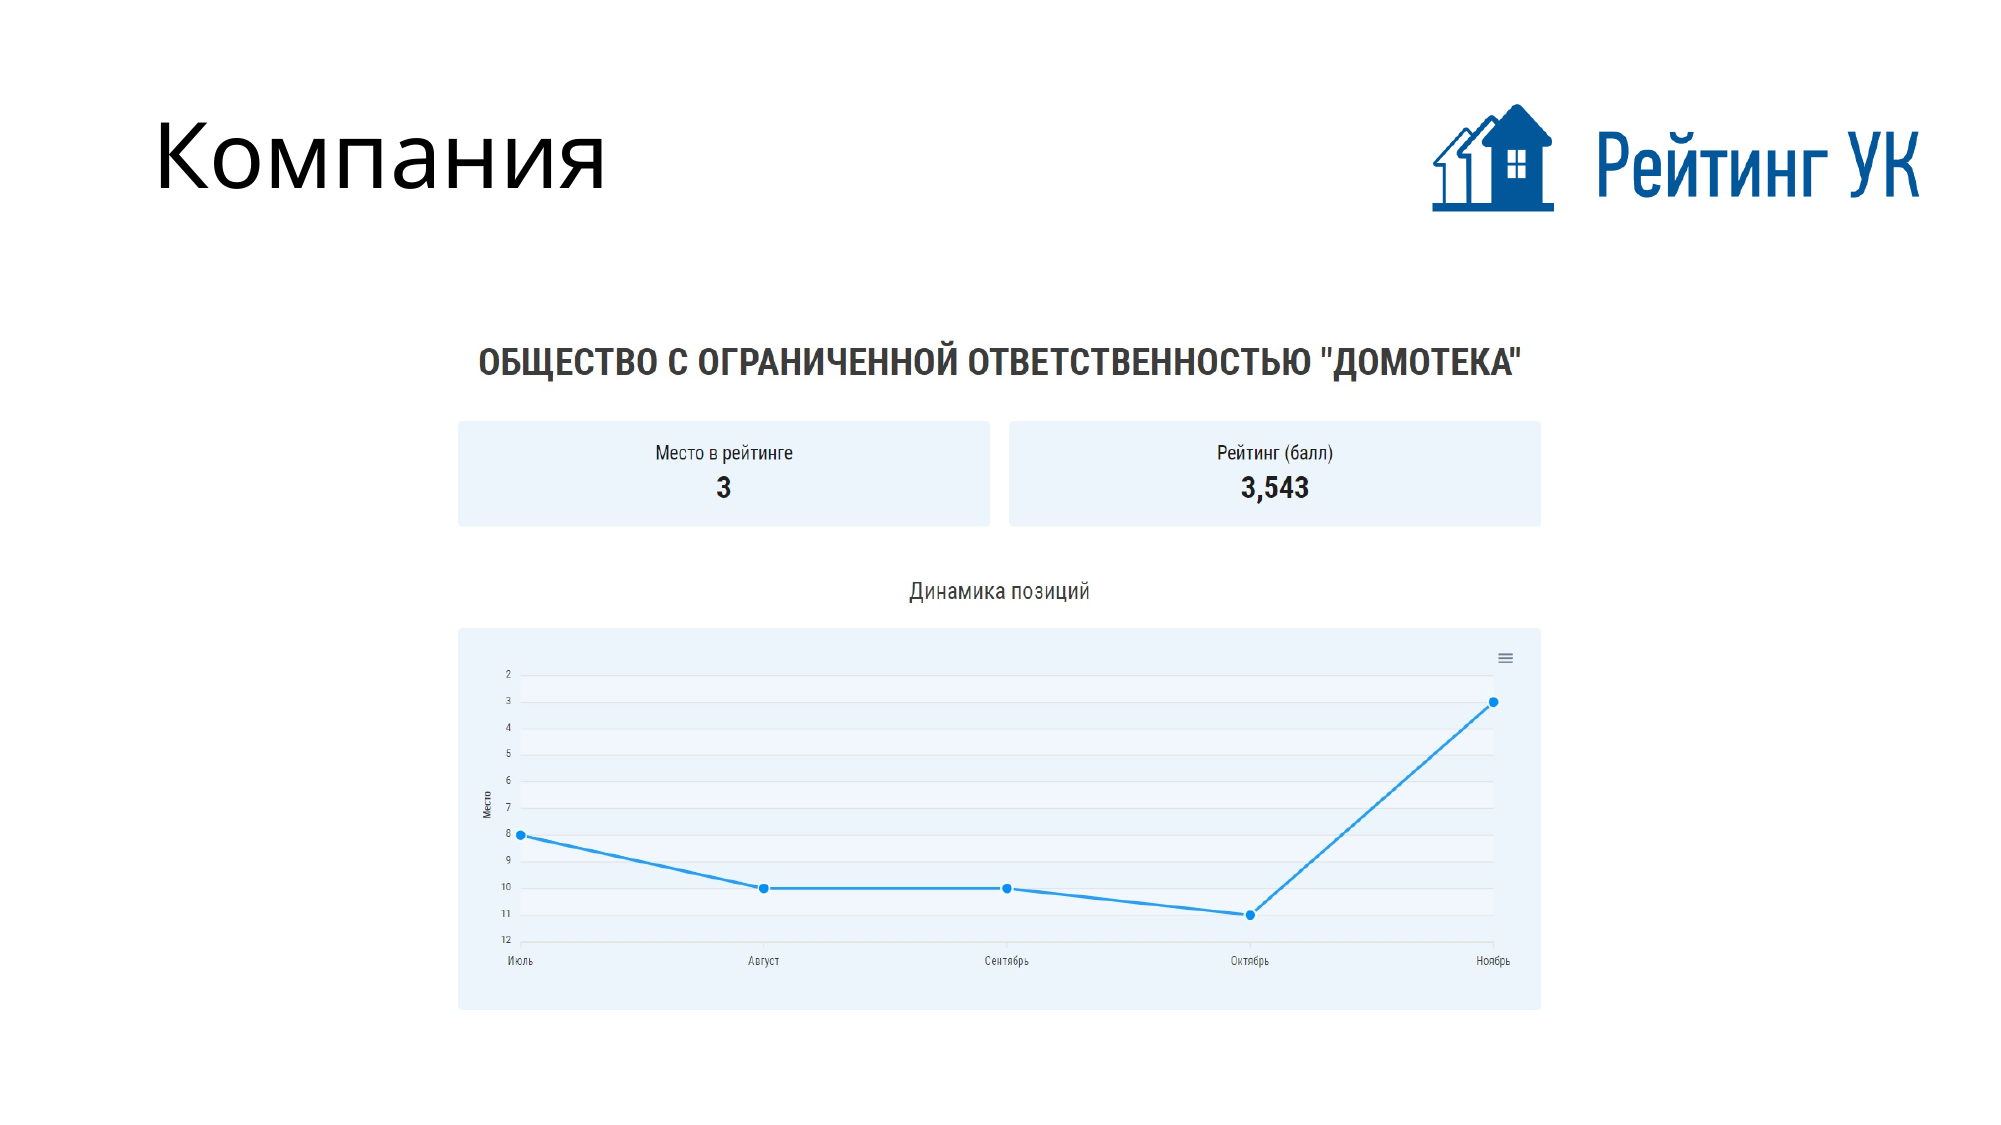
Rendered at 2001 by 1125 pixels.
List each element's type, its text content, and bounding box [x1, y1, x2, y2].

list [233, 299, 1767, 1014]
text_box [1410, 83, 1939, 234]
title Компания [137, 49, 1863, 268]
